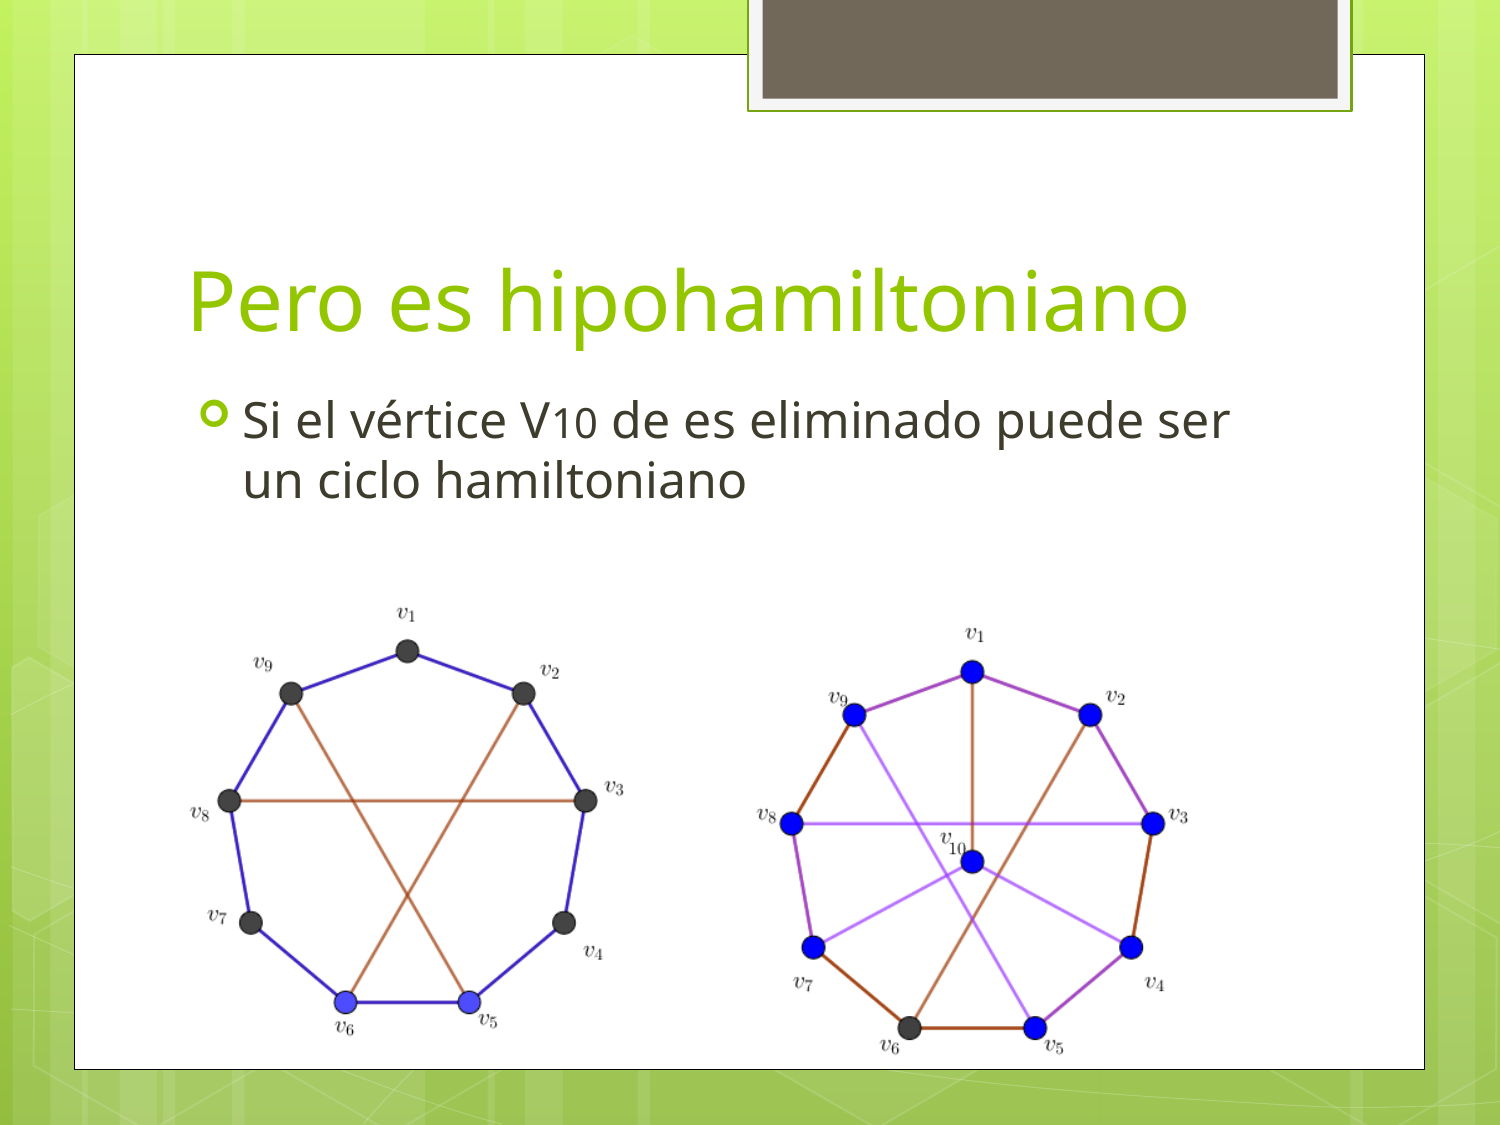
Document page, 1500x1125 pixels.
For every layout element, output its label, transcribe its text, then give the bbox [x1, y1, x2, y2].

picture [723, 607, 1221, 1059]
list Si el vértice V10 de es eliminado puede ser un ciclo hamiltoniano [171, 381, 1283, 957]
picture [180, 597, 650, 1045]
title Pero es hipohamiltoniano [171, 168, 1324, 357]
